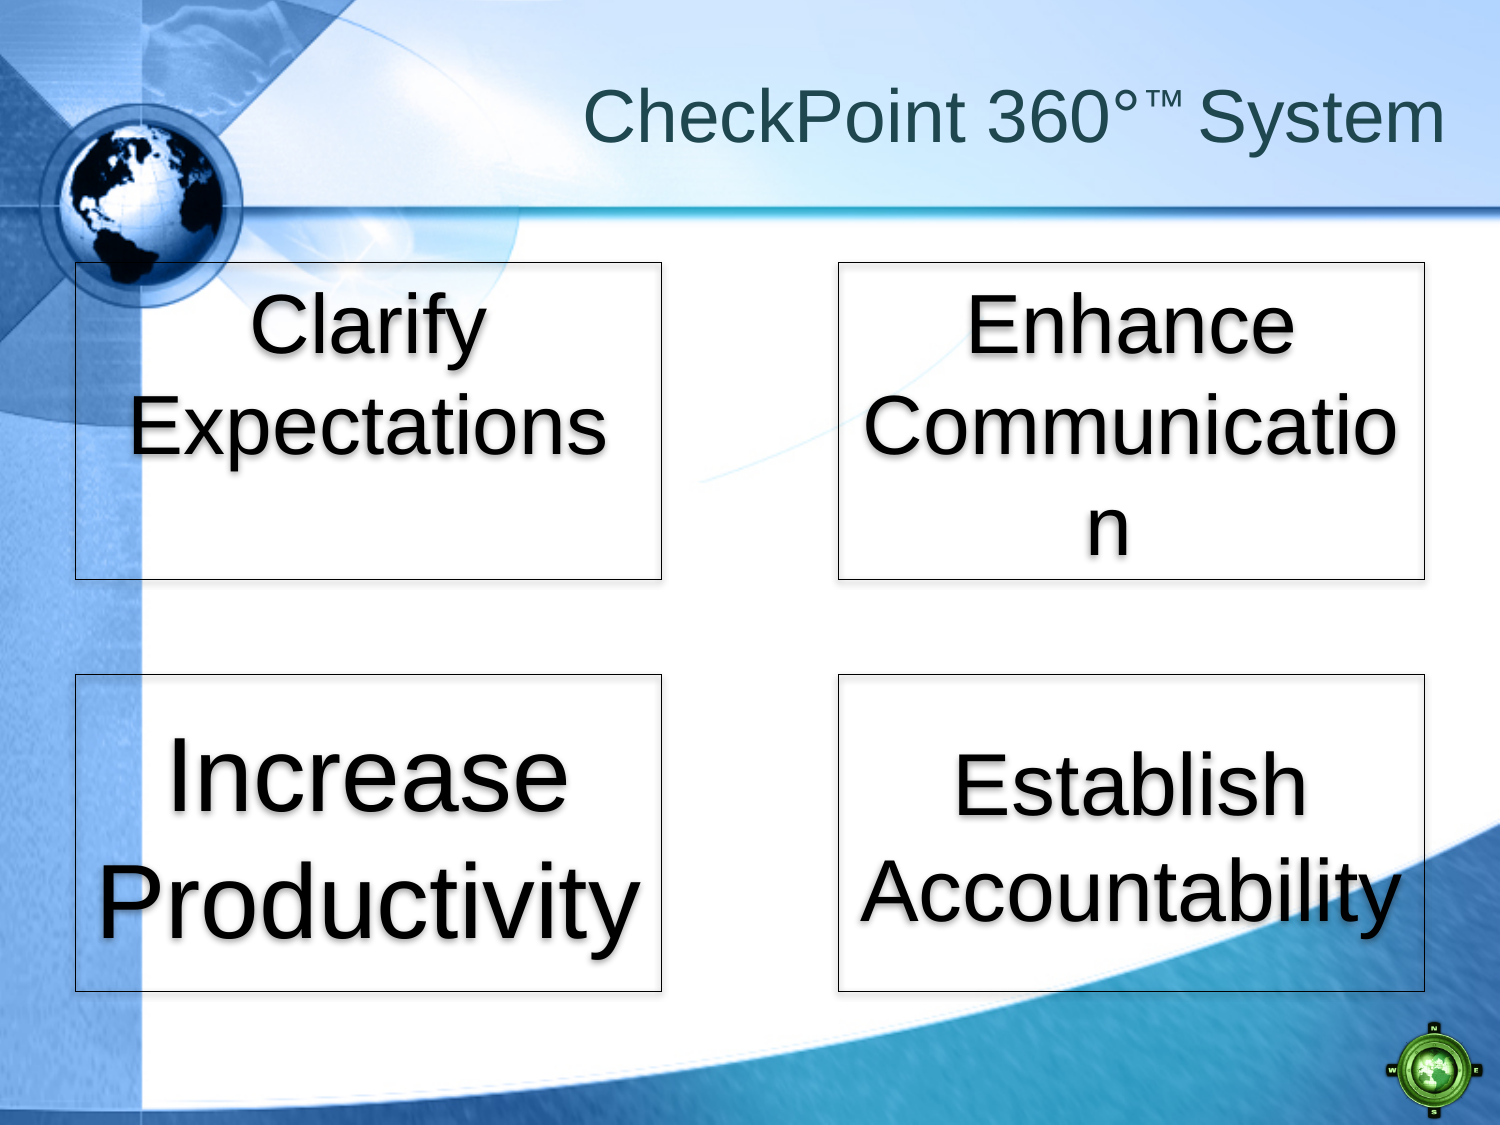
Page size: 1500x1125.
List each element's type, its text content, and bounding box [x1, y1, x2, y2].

picture [0, 0, 1500, 1125]
title CheckPoint 360°™ System [300, 12, 1463, 213]
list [74, 262, 1426, 1006]
